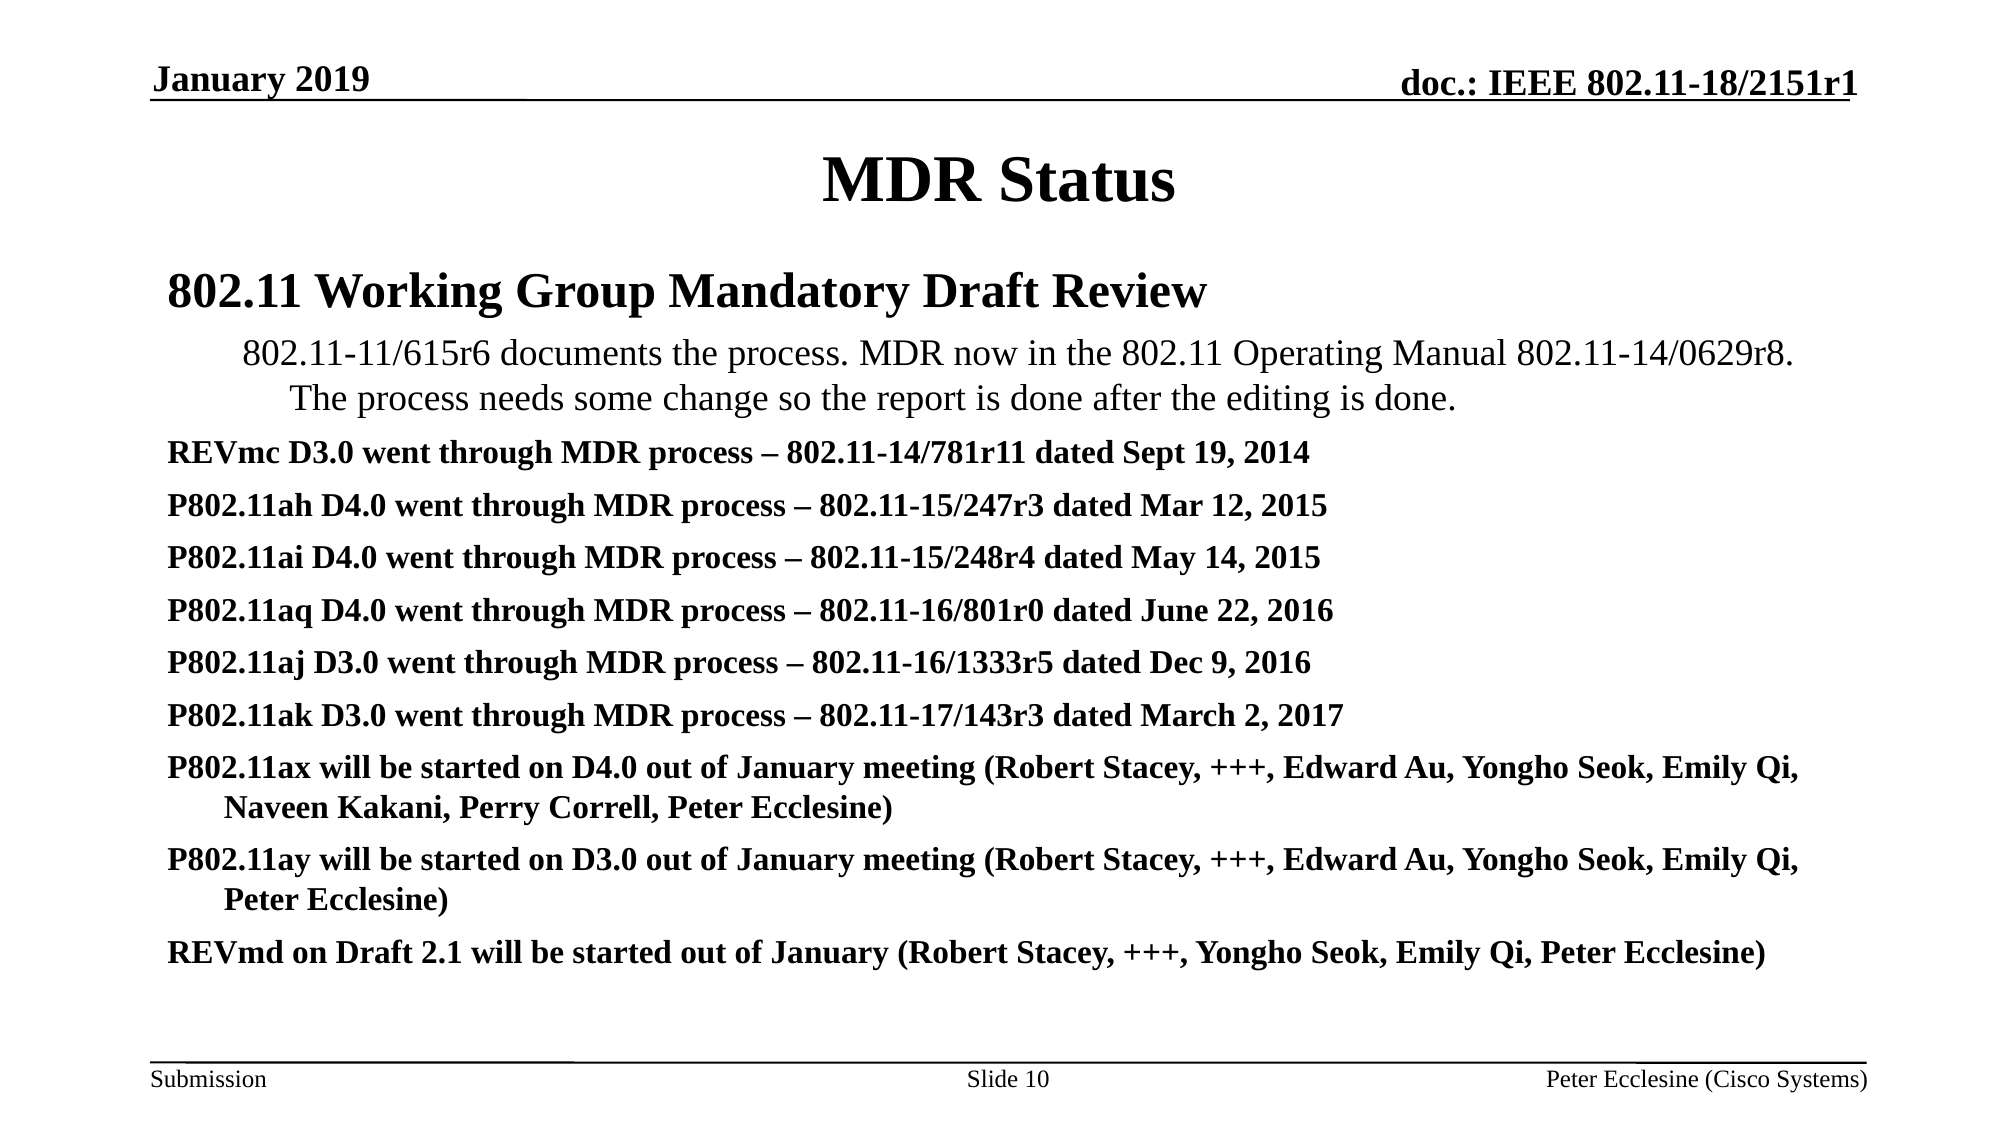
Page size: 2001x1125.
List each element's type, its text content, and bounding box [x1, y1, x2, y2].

footer Peter Ecclesine (Cisco Systems) [1171, 1061, 1869, 1093]
slide_number Slide 10 [950, 1061, 1067, 1123]
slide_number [152, 54, 563, 100]
title MDR Status [149, 87, 1850, 263]
list 802.11 Working Group Mandatory Draft Review 802.11-11/615r6 documents the process. MDR now in the 802.11 Operating Manual 802.11-14/0629r8. The process needs some change so the report is done after the editing is done. REVmc D3.0 went through MDR process – 802.11-14/781r11 dated Sept 19, 2014 P802.11ah D4.0 went through MDR process – 802.11-15/247r3 dated Mar 12, 2015 P802.11ai D4.0 went through MDR process – 802.11-15/248r4 dated May 14, 2015 P802.11aq D4.0 went through MDR process – 802.11-16/801r0 dated June 22, 2016 P802.11aj D3.0 went through MDR process – 802.11-16/1333r5 dated Dec 9, 2016 P802.11ak D3.0 went through MDR process – 802.11-17/143r3 dated March 2, 2017 P802.11ax will be started on D4.0 out of January meeting (Robert Stacey, +++, Edward Au, Yongho Seok, Emily Qi, Naveen Kakani, Perry Correll, Peter Ecclesine) P802.11ay will be started on D3.0 out of January meeting (Robert Stacey, +++, Edward Au, Yongho Seok, Emily Qi, Peter Ecclesine) REVmd on Draft 2.1 will be started out of January (Robert Stacey, +++, Yongho Seok, Emily Qi, Peter Ecclesine) [152, 249, 1853, 1038]
